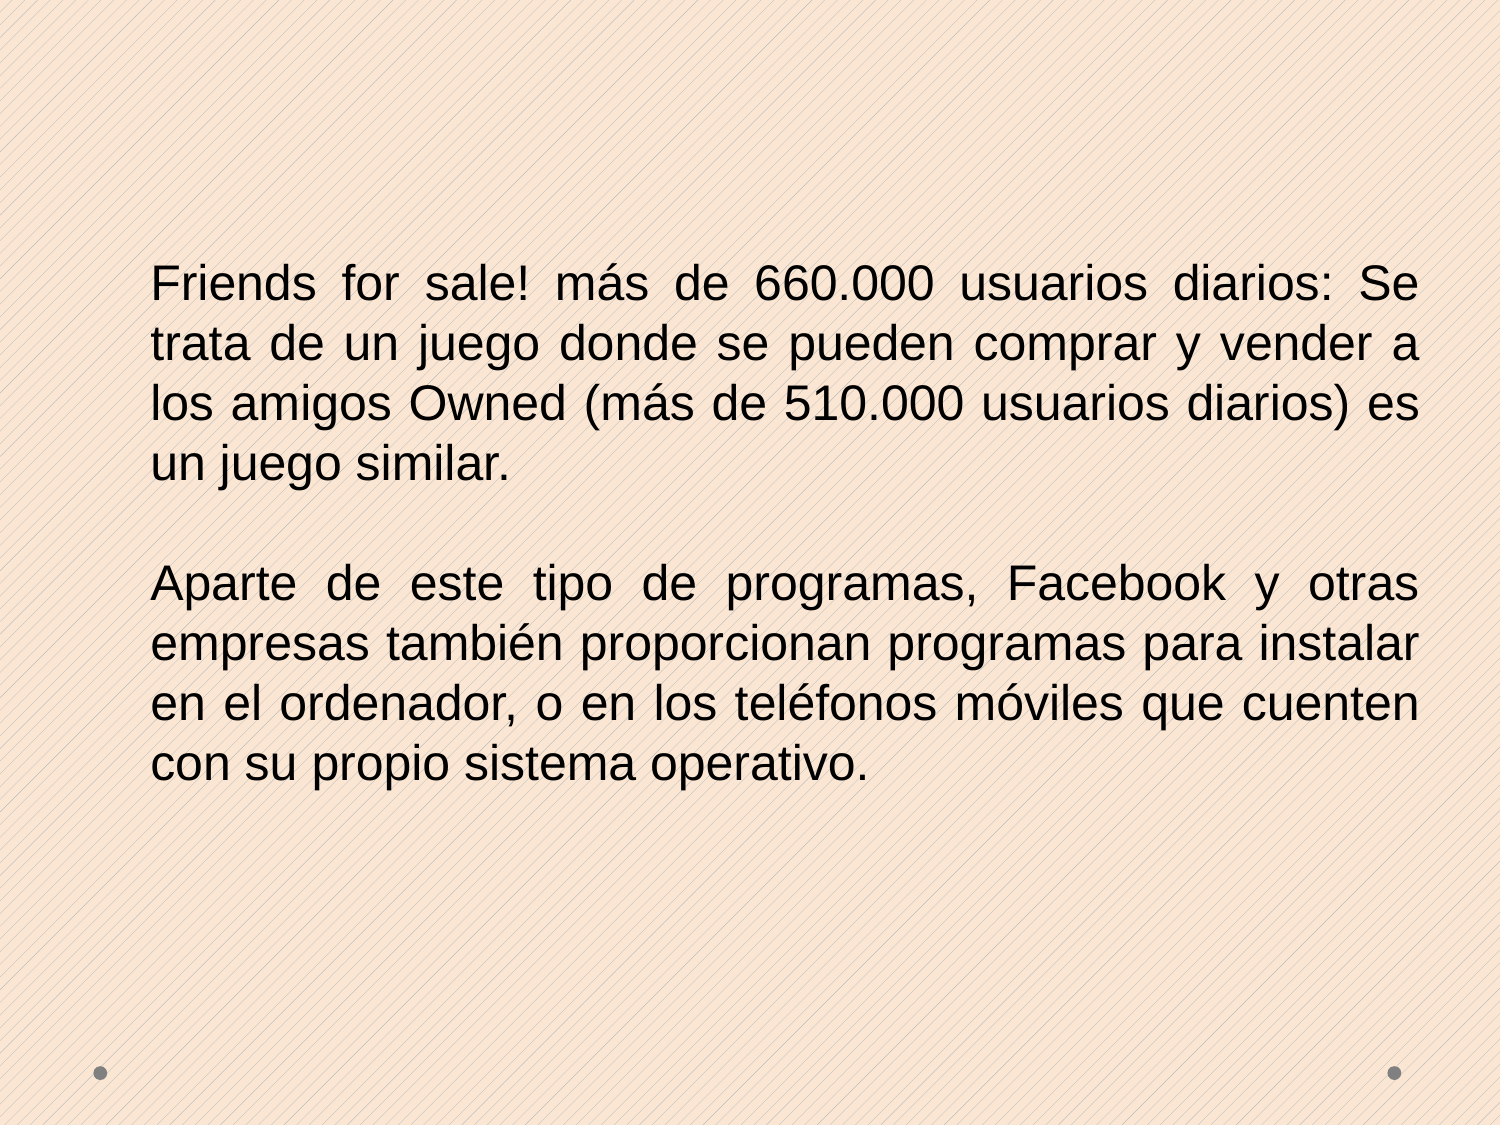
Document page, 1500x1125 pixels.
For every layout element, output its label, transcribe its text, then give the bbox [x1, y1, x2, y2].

text_box Friends for sale! más de 660.000 usuarios diarios: Se trata de un juego donde se pueden comprar y vender a los amigos Owned (más de 510.000 usuarios diarios) es un juego similar. Aparte de este tipo de programas, Facebook y otras empresas también proporcionan programas para instalar en el ordenador, o en los teléfonos móviles que cuenten con su propio sistema operativo. [135, 243, 1435, 799]
